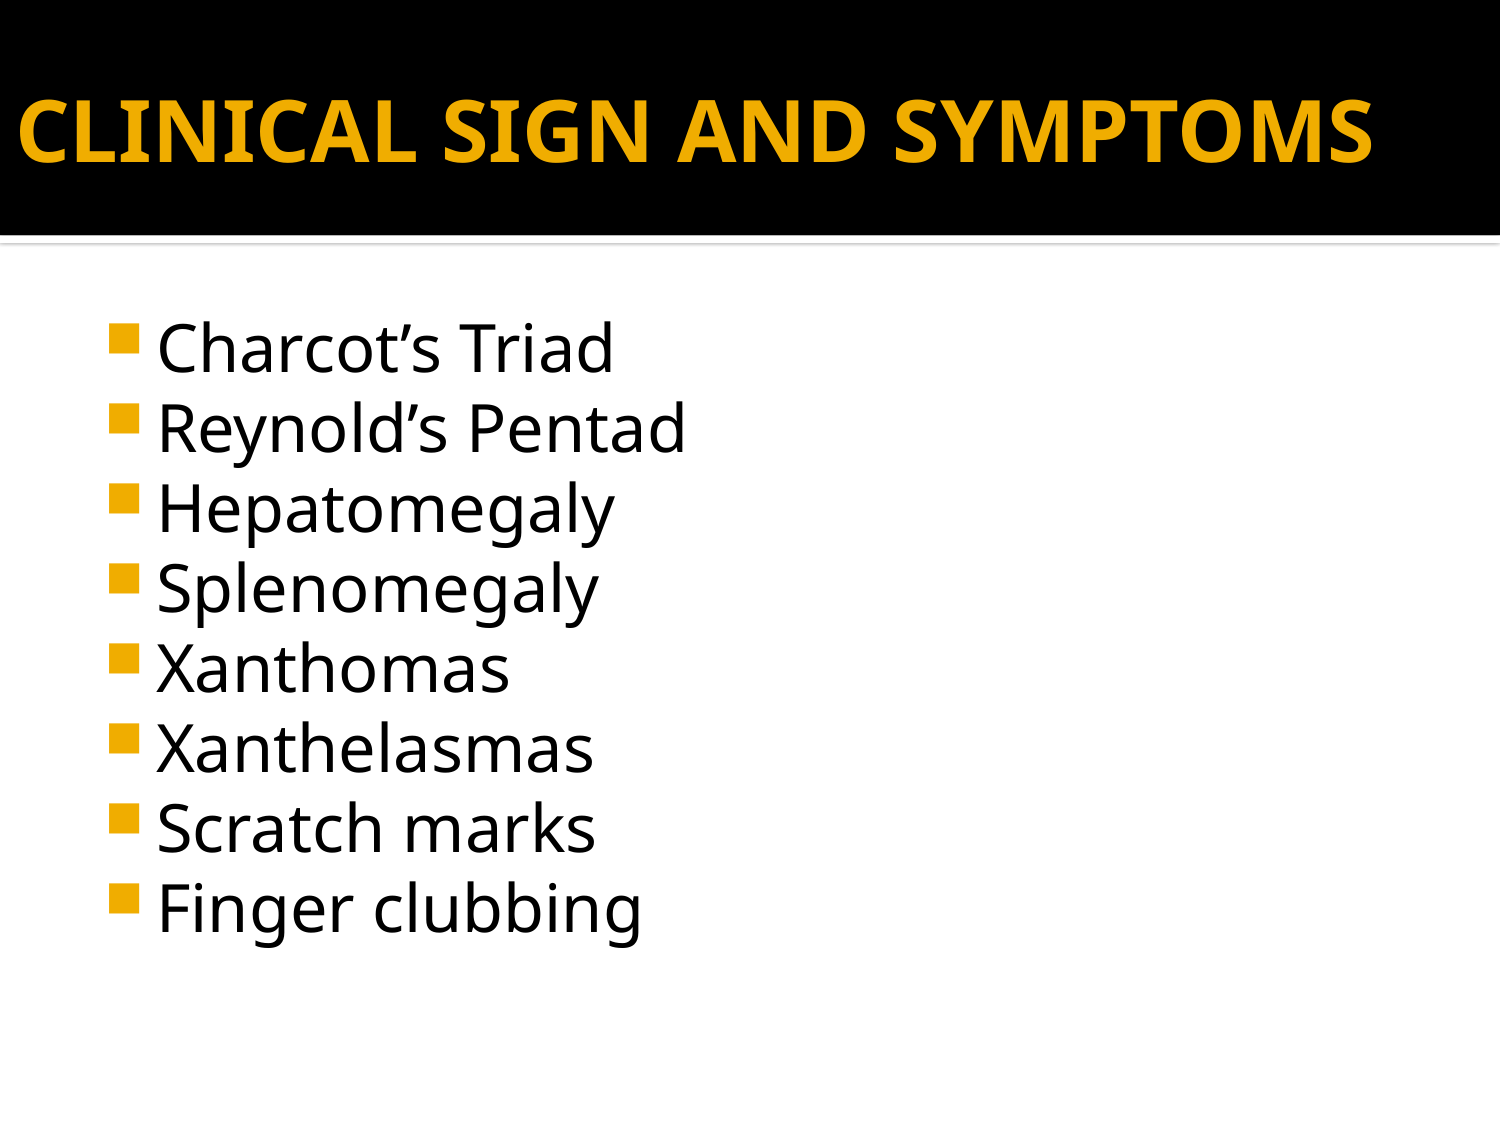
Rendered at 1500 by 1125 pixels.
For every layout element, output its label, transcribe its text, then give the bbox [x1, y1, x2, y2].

title CLINICAL SIGN AND SYMPTOMS [0, 25, 1500, 231]
list Charcot’s Triad Reynold’s Pentad Hepatomegaly Splenomegaly Xanthomas Xanthelasmas Scratch marks Finger clubbing [75, 291, 1425, 1050]
